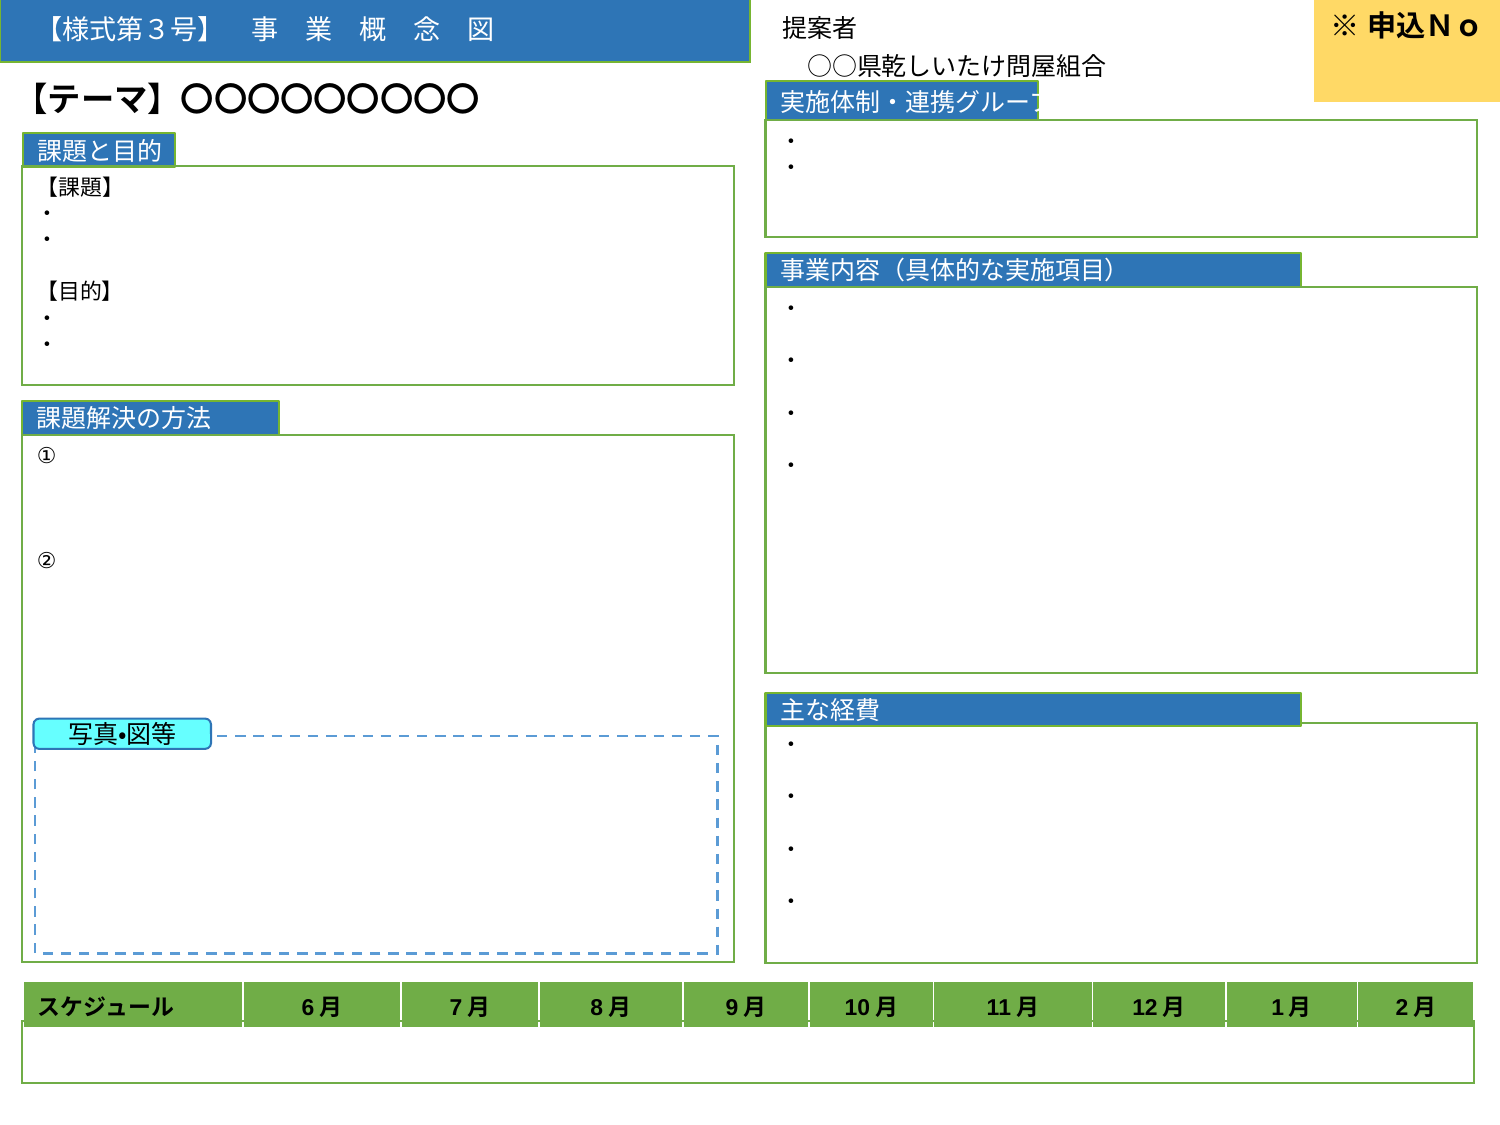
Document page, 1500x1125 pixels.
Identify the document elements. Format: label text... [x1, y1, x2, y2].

table_header 6月 [244, 982, 400, 1020]
text_box 【課題】 ・ ・ 【目的】 ・ ・ [21, 165, 735, 386]
table_header 7月 [402, 982, 538, 1020]
text_box ・ ・ ・ ・ [764, 286, 1478, 674]
text_box 事業内容（具体的な実施項目） [765, 253, 1301, 286]
table_header 12月 [1093, 982, 1225, 1020]
text_box 課題解決の方法 [22, 400, 279, 434]
table_header 9月 [684, 982, 808, 1020]
text_box 課題と目的 [22, 133, 175, 165]
text_box 実施体制・連携グループ [766, 81, 1039, 119]
table_header 8月 [540, 982, 682, 1020]
text_box [21, 1020, 1475, 1084]
table_header 10月 [810, 982, 933, 1020]
text_box ① ② [21, 434, 735, 963]
table_header 2月 [1358, 982, 1473, 1020]
text_box ※申込Ｎｏ [1314, 0, 1500, 102]
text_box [765, 692, 1478, 964]
text_box 提案者 ○○県乾しいたけ問屋組合 [767, 41, 1314, 88]
text_box 【様式第３号】 事 業 概 念 図 [0, 0, 750, 62]
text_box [33, 718, 718, 954]
table_header 11月 [934, 982, 1092, 1020]
table_header 1月 [1227, 982, 1357, 1020]
text_box 【テーマ】〇〇〇〇〇〇〇〇〇 [0, 70, 718, 133]
table_header スケジュール [24, 982, 242, 1020]
text_box ・ ・ [764, 119, 1478, 238]
